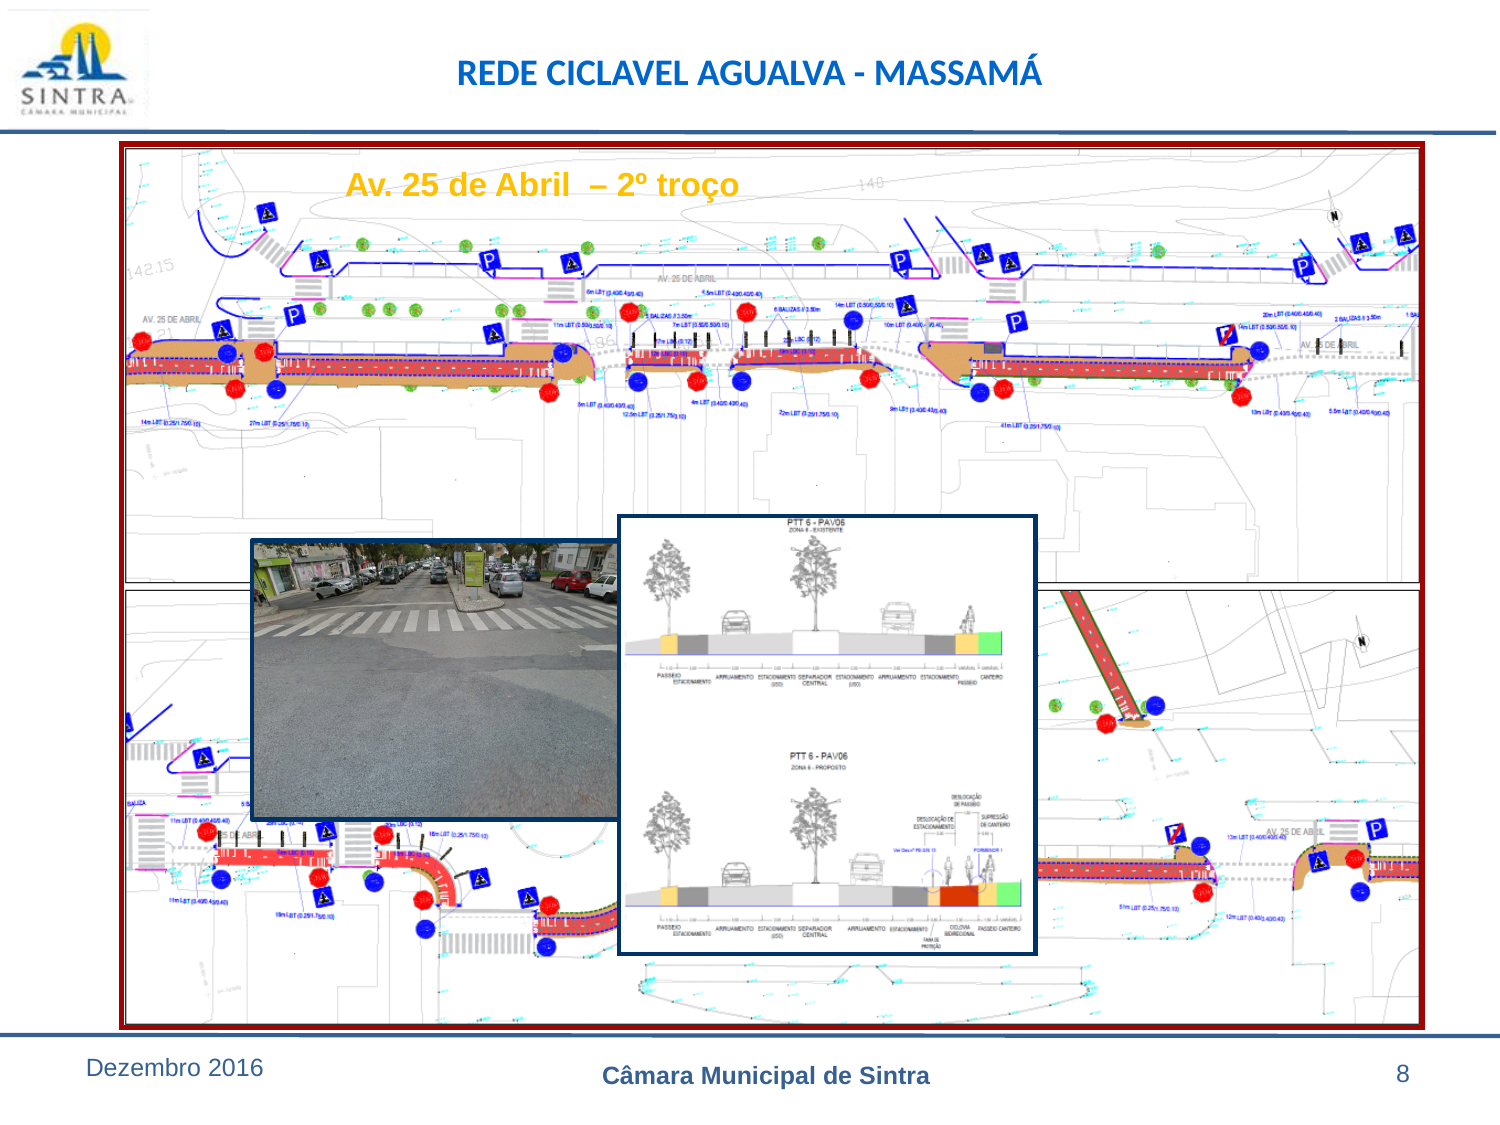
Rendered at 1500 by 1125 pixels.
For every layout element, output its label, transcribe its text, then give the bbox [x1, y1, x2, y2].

text_box Rede ciclavel Agualva - Massamá [154, 21, 1421, 130]
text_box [253, 517, 1034, 953]
slide_number Dezembro 2016 [0, 1044, 350, 1096]
text_box Rede ciclavel Agualva - Massamá [79, 141, 1421, 170]
picture [123, 146, 1421, 1026]
text_box Câmara Municipal de Sintra [546, 1045, 953, 1104]
picture [7, 9, 150, 131]
slide_number 8 [1074, 1045, 1425, 1103]
